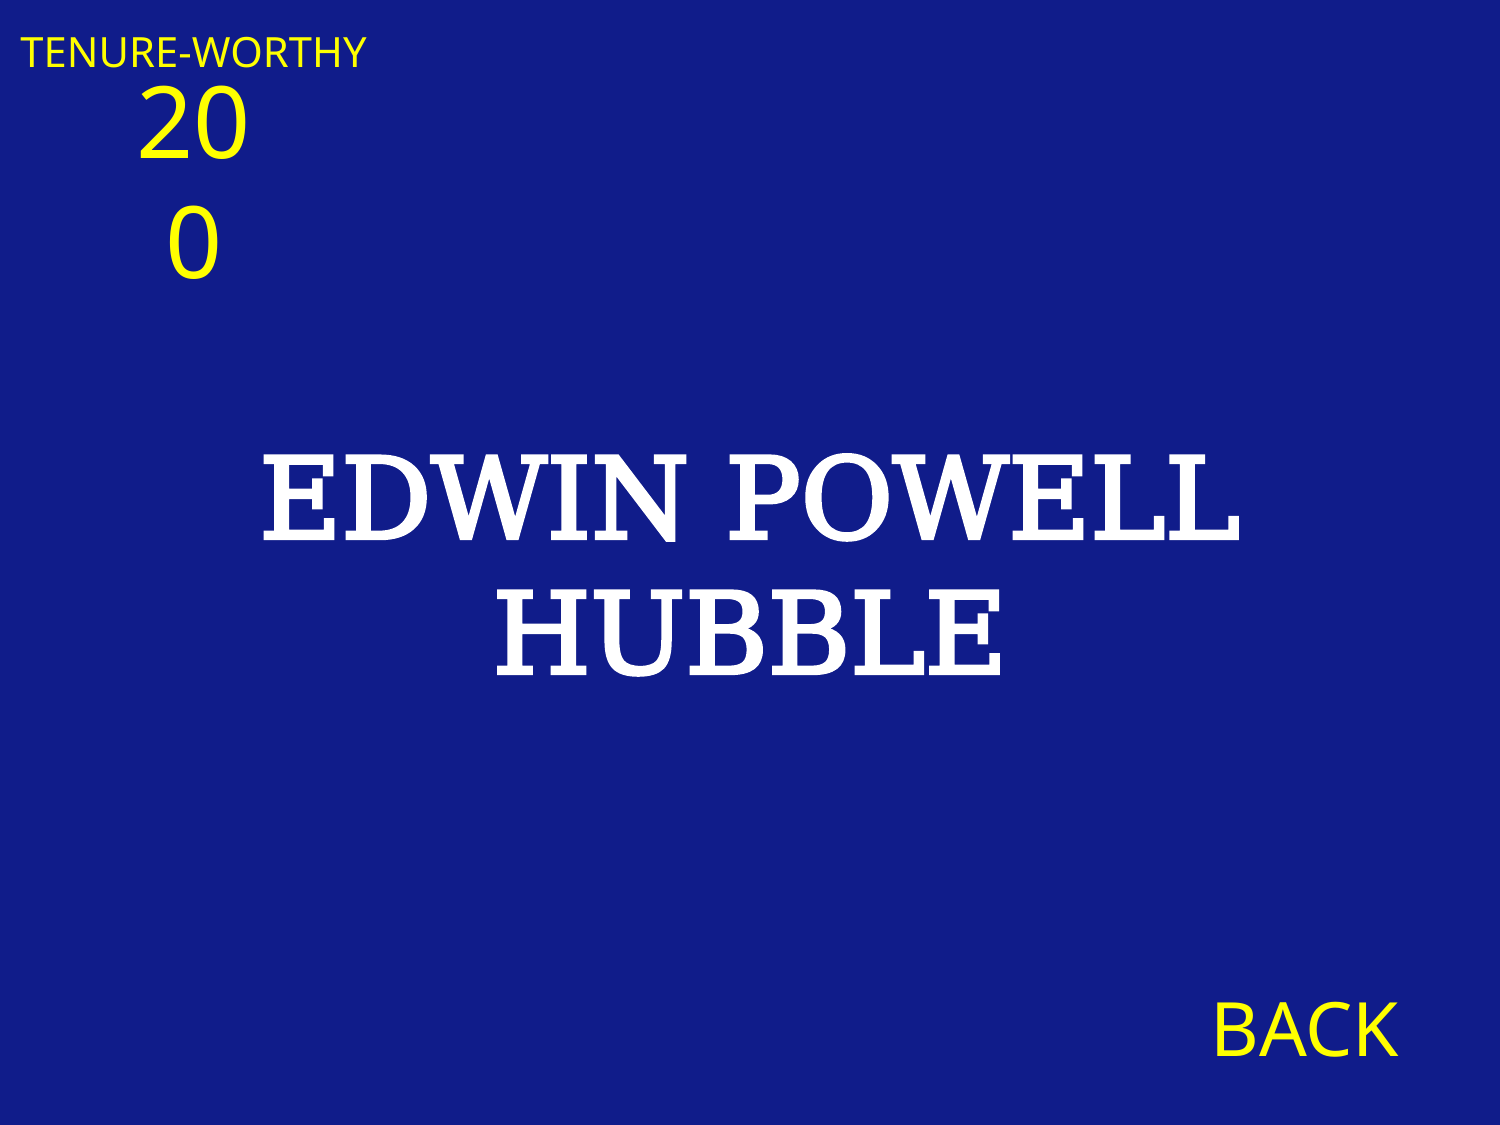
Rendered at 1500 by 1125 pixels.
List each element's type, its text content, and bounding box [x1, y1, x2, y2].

text_box EDWIN POWELL HUBBLE [149, 418, 1350, 704]
text_box [1050, 922, 1500, 1125]
text_box TENURE-WORTHY [0, 18, 413, 84]
text_box 200 [93, 51, 294, 306]
